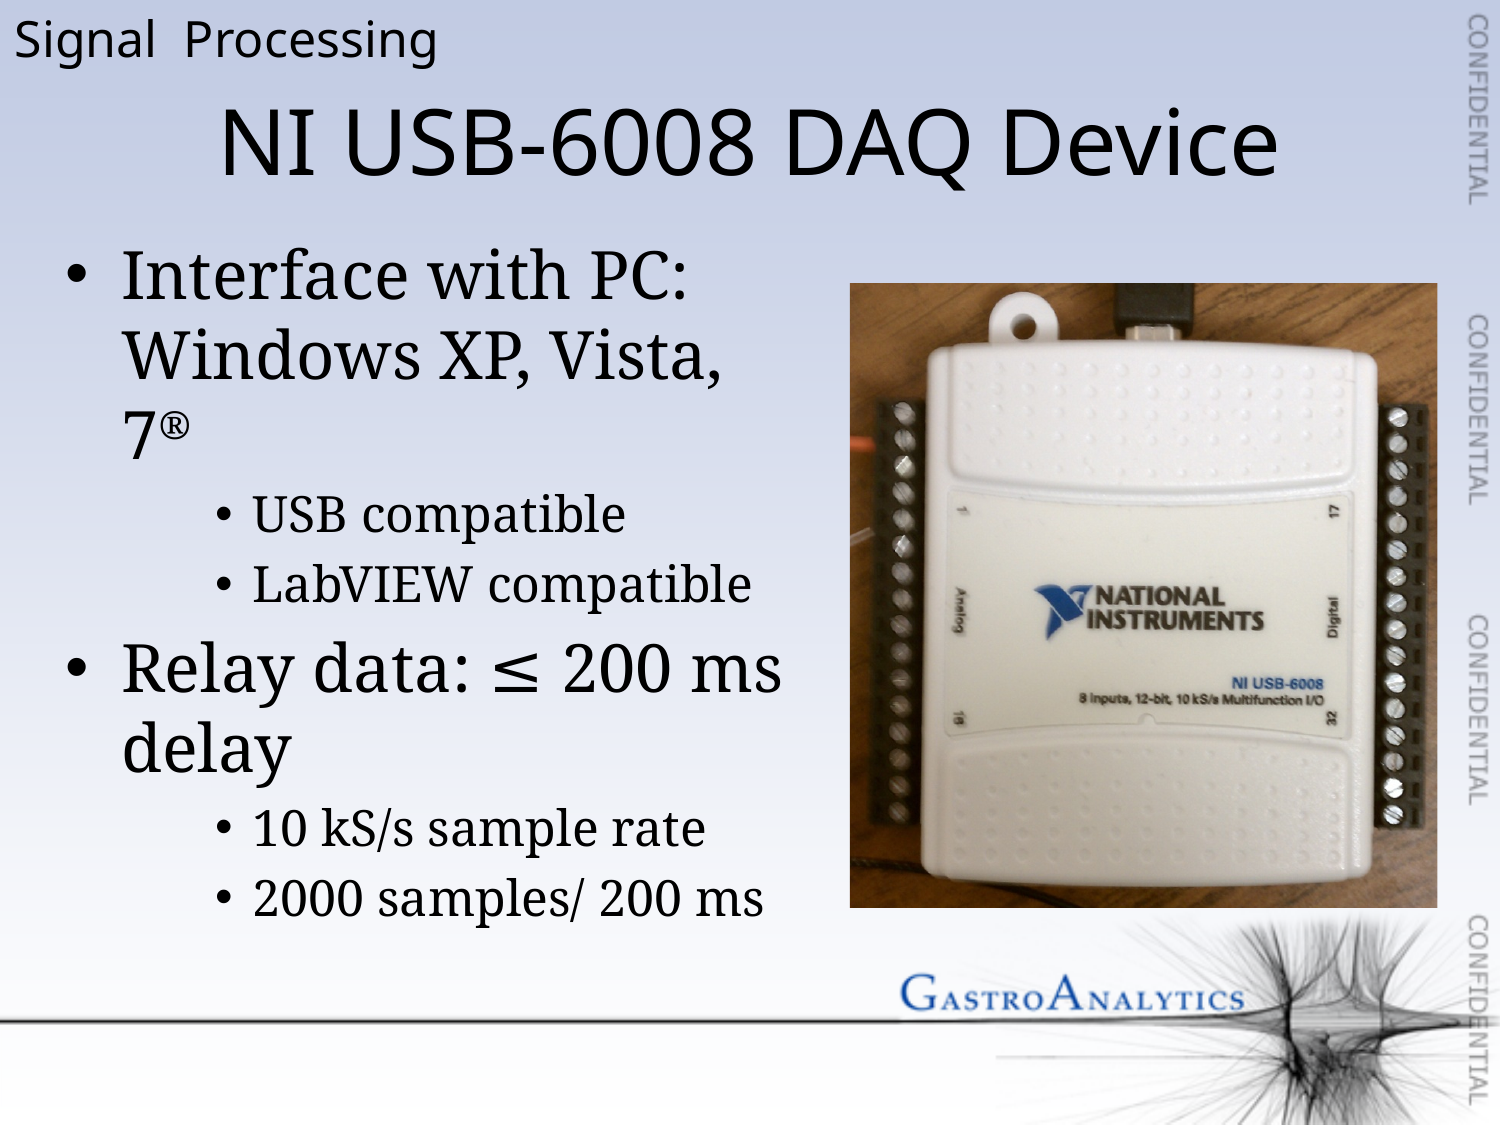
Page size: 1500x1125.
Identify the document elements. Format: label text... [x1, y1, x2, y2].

title NI USB-6008 DAQ Device [0, 45, 1500, 233]
picture [0, 233, 1500, 1125]
picture [725, 0, 1500, 45]
list Interface with PC: Windows XP, Vista, 7® USB compatible LabVIEW compatible Relay data: ≤ 200 ms delay 10 kS/s sample rate 2000 samples/ 200 ms [50, 224, 813, 968]
text_box Signal Processing [0, 0, 725, 75]
